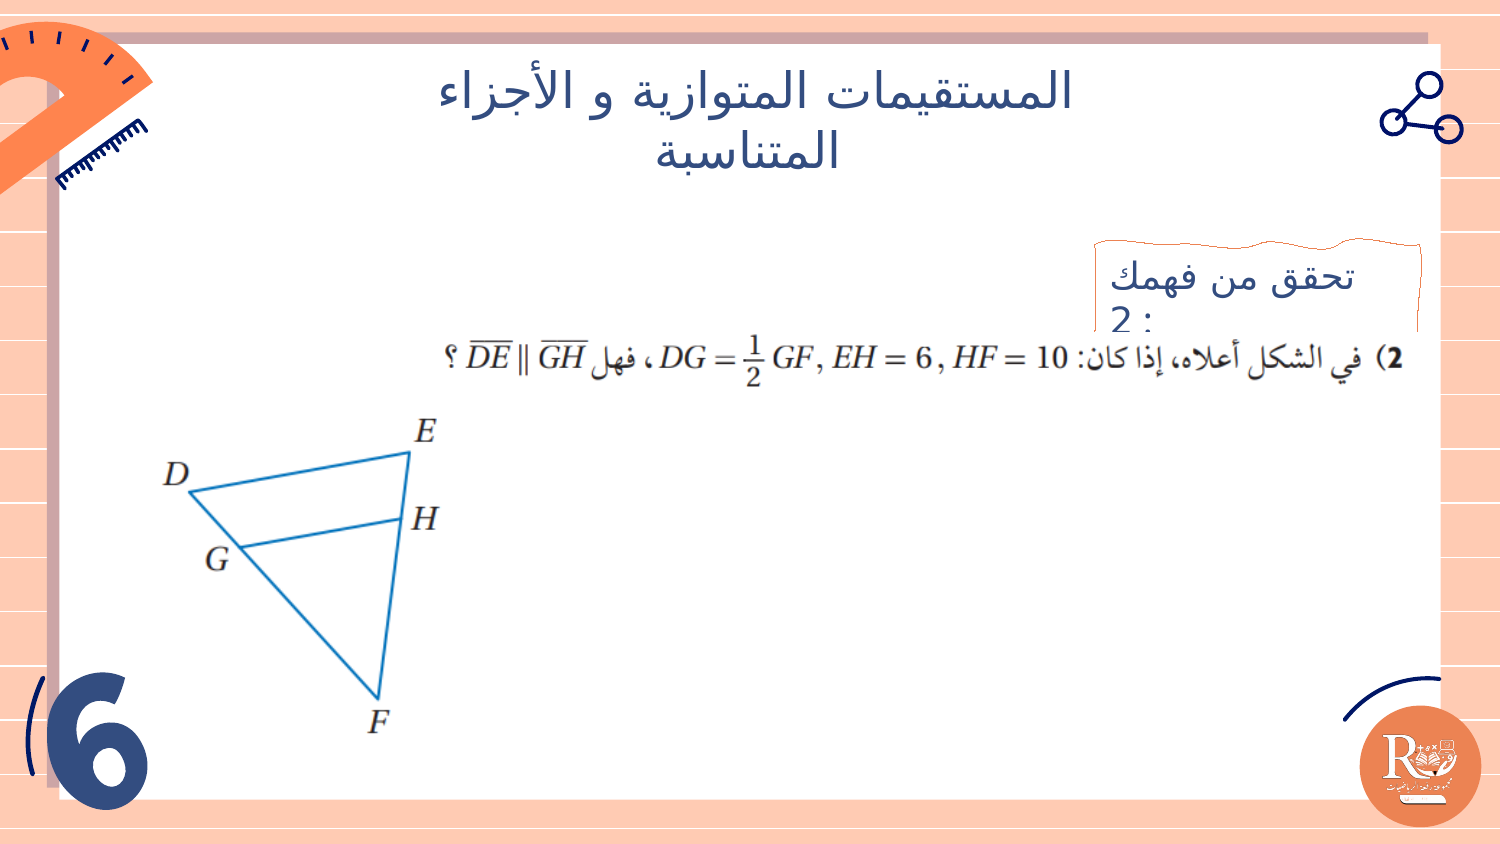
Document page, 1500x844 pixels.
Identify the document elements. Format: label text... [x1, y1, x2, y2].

picture [154, 405, 463, 750]
picture [403, 332, 1420, 394]
picture [1363, 725, 1480, 816]
text_box تحقق من فهمك 2 : [1094, 238, 1422, 330]
text_box المستقيمات المتوازية و الأجزاء المتناسبة [324, 44, 1189, 193]
